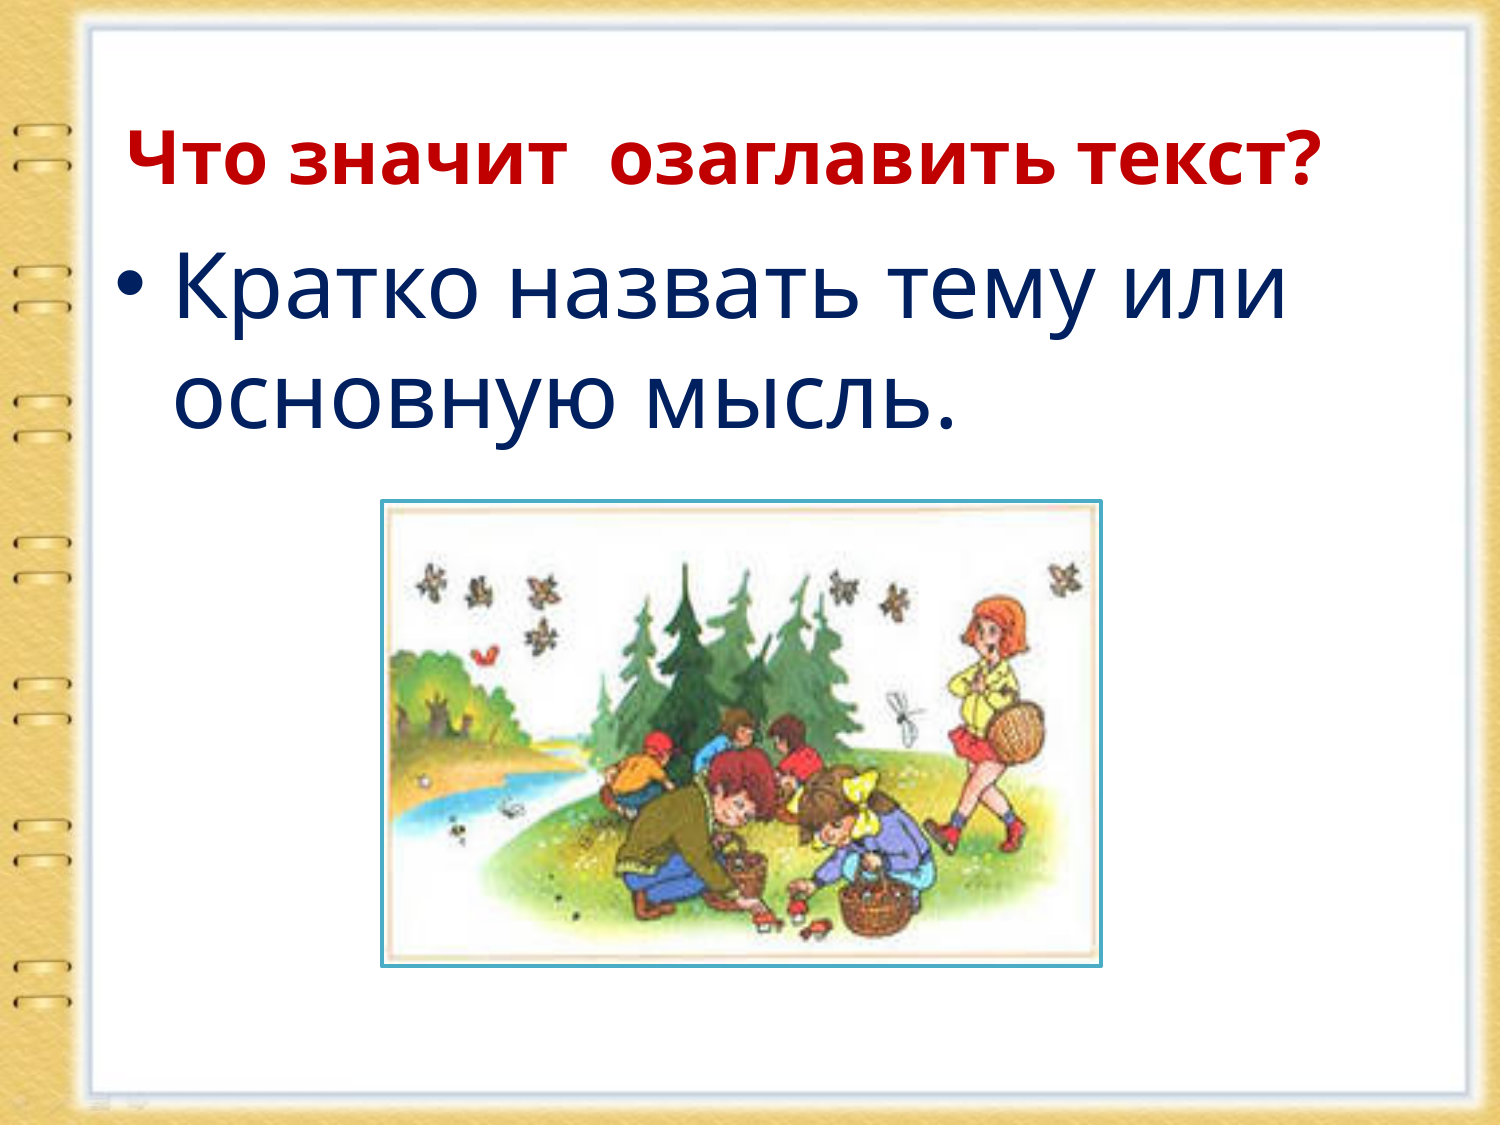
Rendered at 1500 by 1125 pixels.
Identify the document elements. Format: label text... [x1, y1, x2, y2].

text_box Кратко назвать тему или основную мысль. [100, 219, 1451, 556]
text_box Что значит озаглавить текст? [112, 101, 1500, 398]
picture [383, 503, 1099, 965]
picture [0, 0, 1500, 1125]
